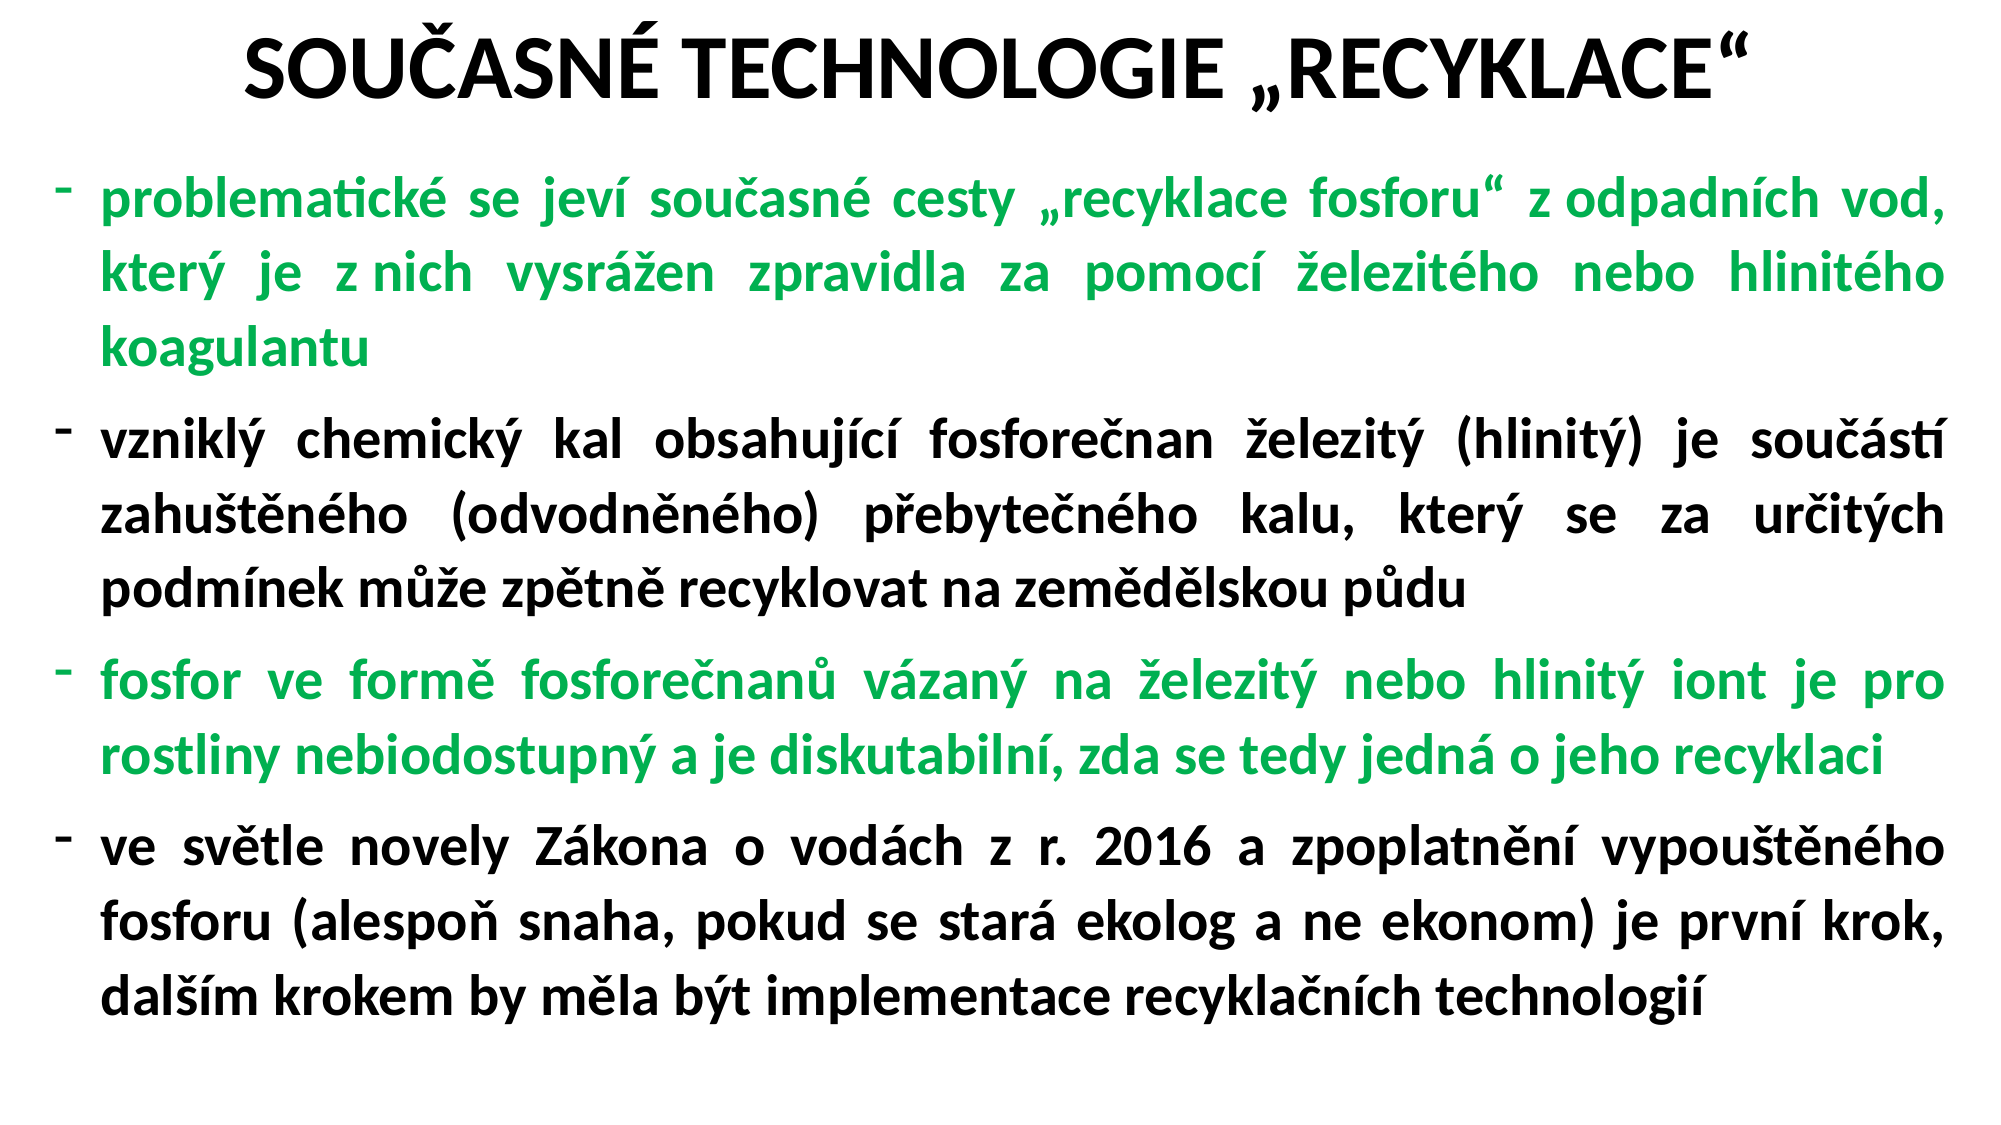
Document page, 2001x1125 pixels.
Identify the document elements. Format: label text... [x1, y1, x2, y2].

text_box SOUČASNÉ TECHNOLOGIE „RECYKLACE“ [0, 0, 2000, 125]
text_box problematické se jeví současné cesty „recyklace fosforu“ z odpadních vod, který je z nich vysrážen zpravidla za pomocí železitého nebo hlinitého koagulantu vzniklý chemický kal obsahující fosforečnan železitý (hlinitý) je součástí zahuštěného (odvodněného) přebytečného kalu, který se za určitých podmínek může zpětně recyklovat na zemědělskou půdu fosfor ve formě fosforečnanů vázaný na železitý nebo hlinitý iont je pro rostliny nebiodostupný a je diskutabilní, zda se tedy jedná o jeho recyklaci ve světle novely Zákona o vodách z r. 2016 a zpoplatnění vypouštěného fosforu (alespoň snaha, pokud se stará ekolog a ne ekonom) je první krok, dalším krokem by měla být implementace recyklačních technologií [39, 146, 1961, 1035]
